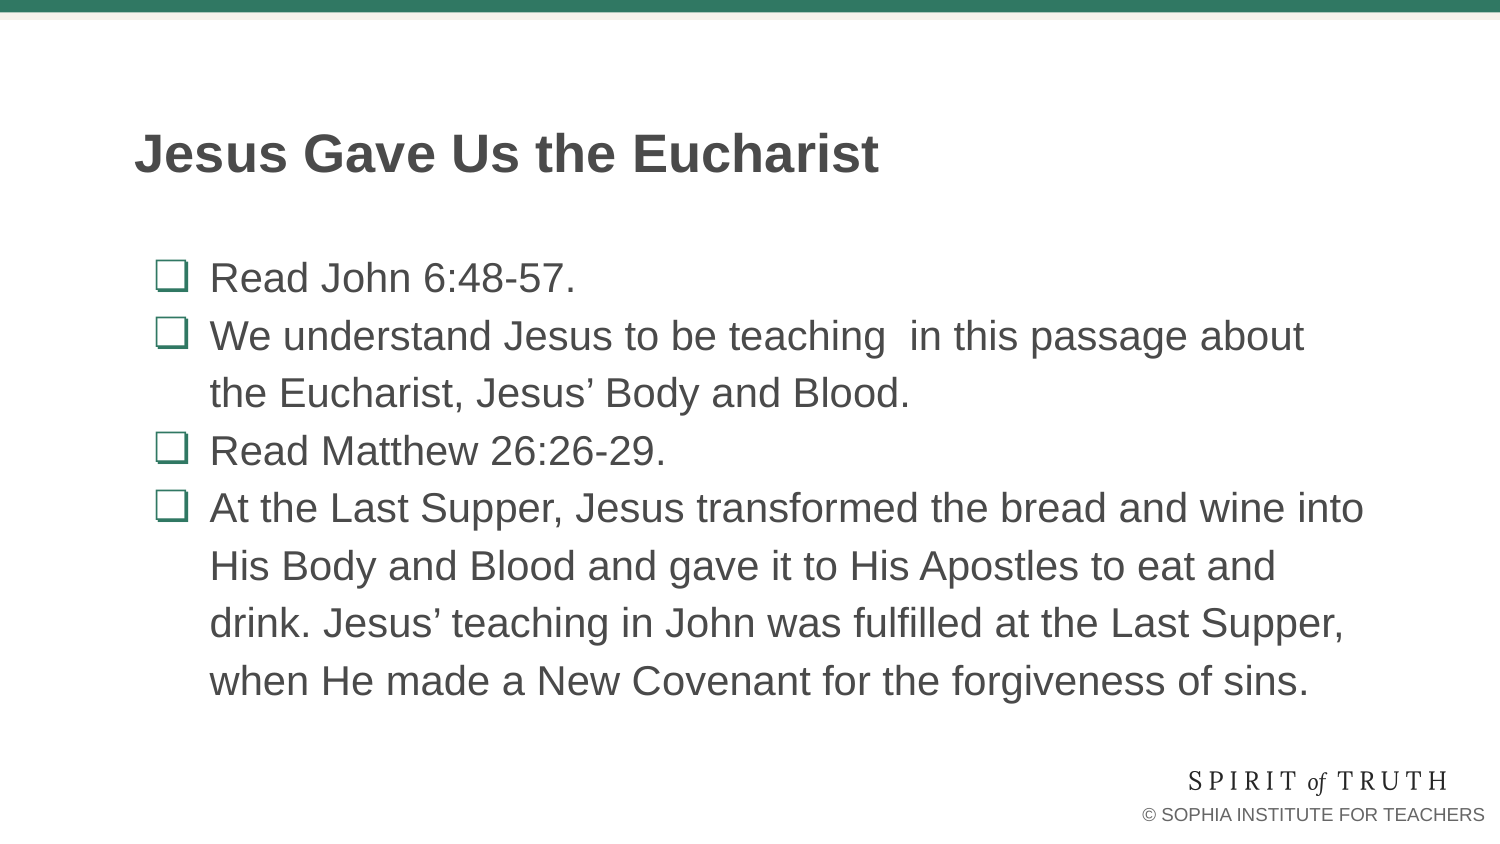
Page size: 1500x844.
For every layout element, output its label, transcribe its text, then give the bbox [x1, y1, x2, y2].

list Read John 6:48-57. We understand Jesus to be teaching in this passage about the Eucharist, Jesus’ Body and Blood. Read Matthew 26:26-29. At the Last Supper, Jesus transformed the bread and wine into His Body and Blood and gave it to His Apostles to eat and drink. Jesus’ teaching in John was fulfilled at the Last Supper, when He made a New Covenant for the forgiveness of sins. [119, 228, 1381, 755]
picture [1186, 768, 1449, 797]
title Jesus Gave Us the Eucharist [119, 103, 1381, 192]
